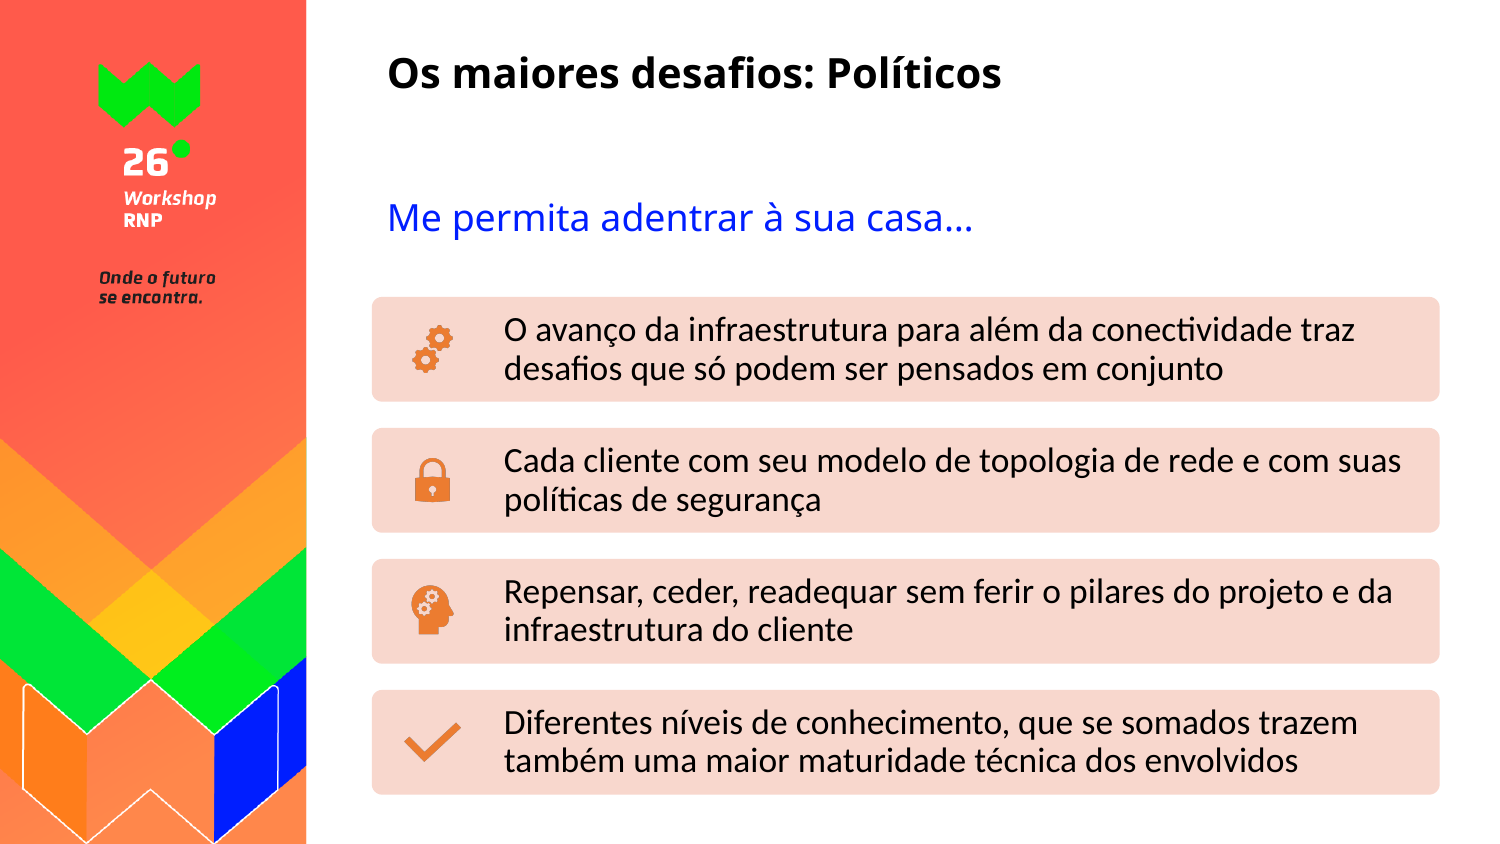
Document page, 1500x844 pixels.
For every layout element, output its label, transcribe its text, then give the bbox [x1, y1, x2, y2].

picture [0, 0, 1500, 844]
title Os maiores desafios: Políticos [371, 45, 1440, 129]
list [371, 296, 1440, 795]
list Me permita adentrar à sua casa… [371, 191, 1440, 255]
